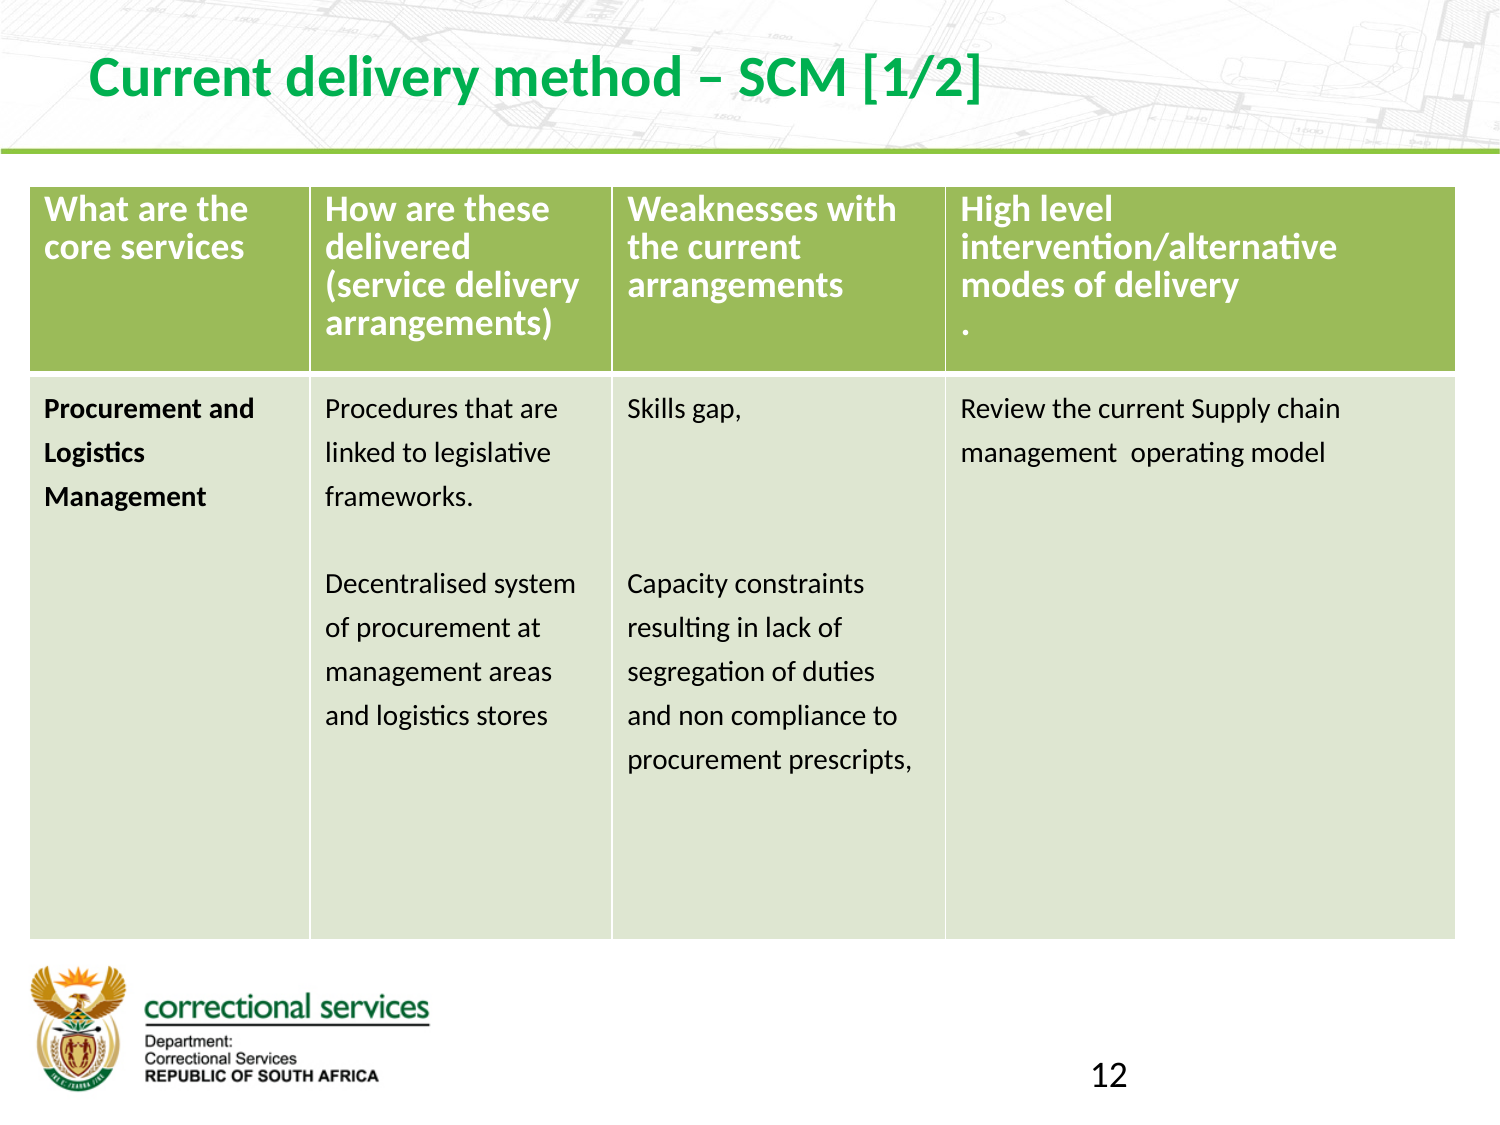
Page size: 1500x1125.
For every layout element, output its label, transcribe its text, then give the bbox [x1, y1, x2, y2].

table_cell Skills gap, Capacity constraints resulting in lack of segregation of duties and non compliance to procurement prescripts, [613, 377, 945, 939]
picture [0, 936, 481, 1125]
table_header How are these delivered (service delivery arrangements) [311, 187, 611, 371]
table_header High level intervention/alternative modes of delivery . [946, 187, 1455, 371]
slide_number 12 [1074, 1042, 1425, 1103]
table_cell Procedures that are linked to legislative frameworks. Decentralised system of procurement at management areas and logistics stores [311, 377, 611, 939]
table_cell Review the current Supply chain management operating model [946, 377, 1455, 939]
text_box Current delivery method – SCM [1/2] [74, 30, 1425, 116]
table_header Weaknesses with the current arrangements [613, 187, 945, 371]
table_cell Procurement and Logistics Management [30, 377, 309, 939]
picture [0, 0, 1500, 154]
table_header What are the core services [30, 187, 309, 371]
